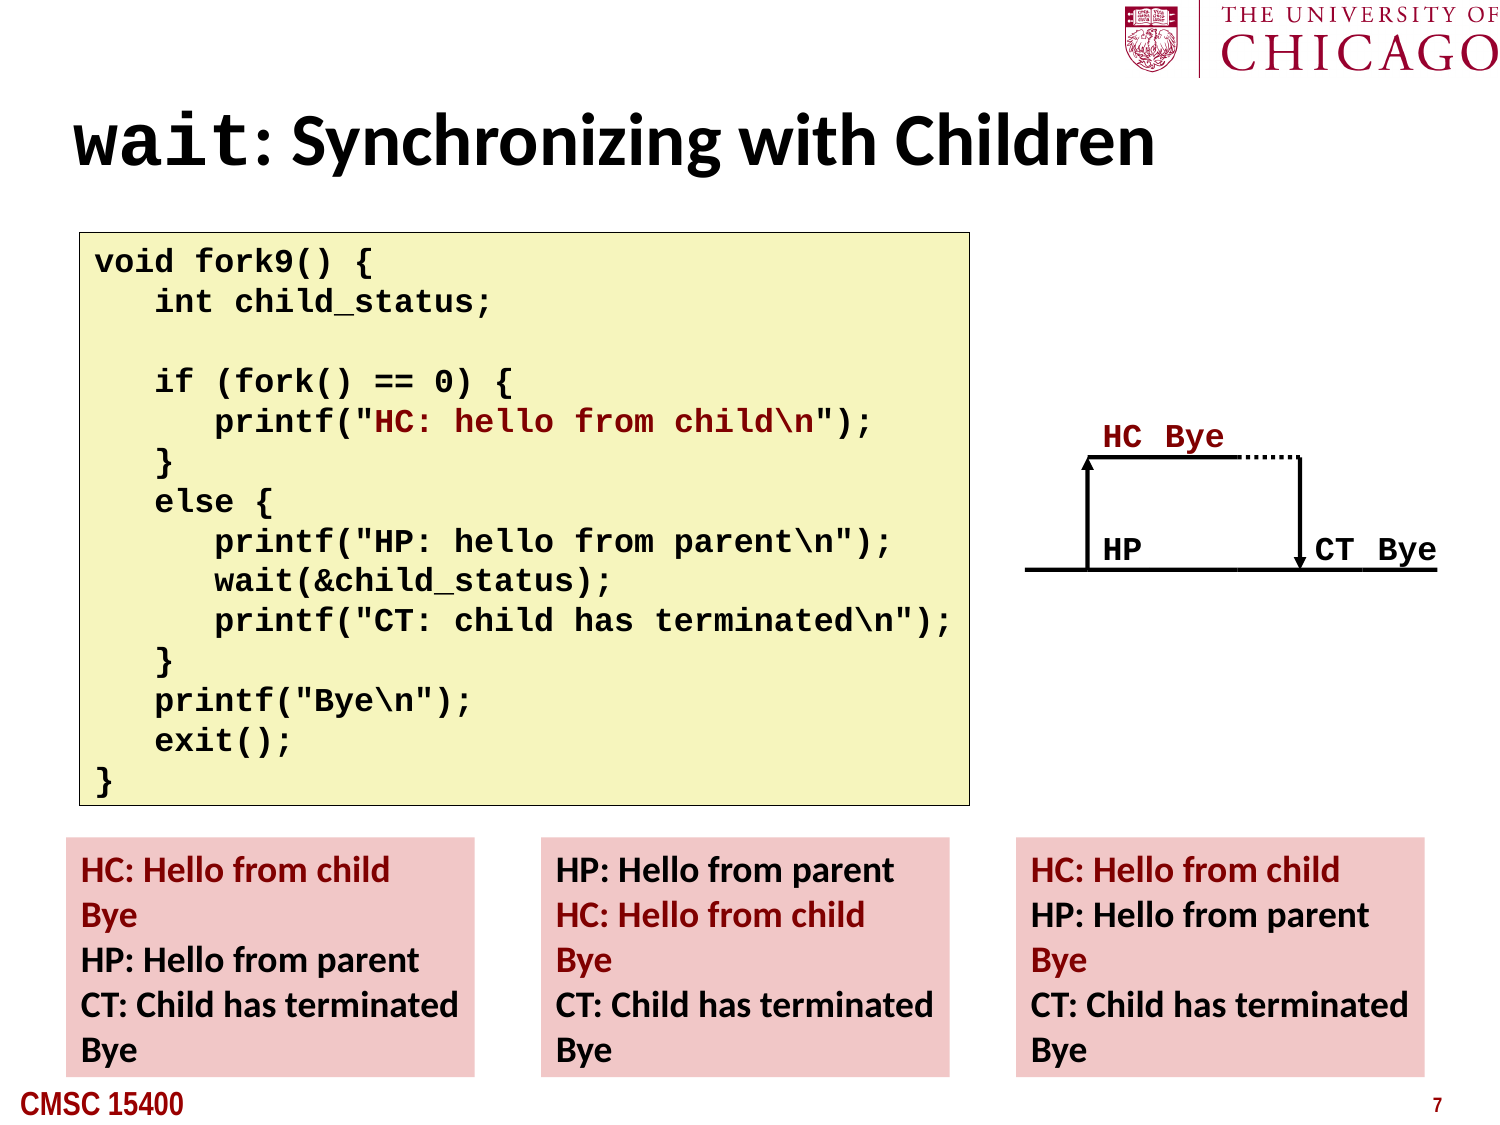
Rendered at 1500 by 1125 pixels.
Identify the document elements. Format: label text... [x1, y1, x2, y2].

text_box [1087, 406, 1148, 576]
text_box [1149, 406, 1241, 570]
text_box HC: Hello from child HP: Hello from parent Bye CT: Child has terminated Bye [1016, 837, 1425, 1078]
picture [1125, 0, 1498, 78]
title wait: Synchronizing with Children [58, 72, 1305, 199]
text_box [1237, 456, 1301, 570]
text_box HC: Hello from child Bye HP: Hello from parent CT: Child has terminated Bye [66, 837, 475, 1078]
text_box HP: Hello from parent HC: Hello from child Bye CT: Child has terminated Bye [541, 837, 950, 1078]
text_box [1299, 519, 1361, 576]
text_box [1362, 519, 1454, 576]
text_box void fork9() { int child_status; if (fork() == 0) { printf("HC: hello from child\n"); } else { printf("HP: hello from parent\n"); wait(&child_status); printf("CT: child has terminated\n"); } printf("Bye\n"); exit(); } [79, 231, 970, 806]
